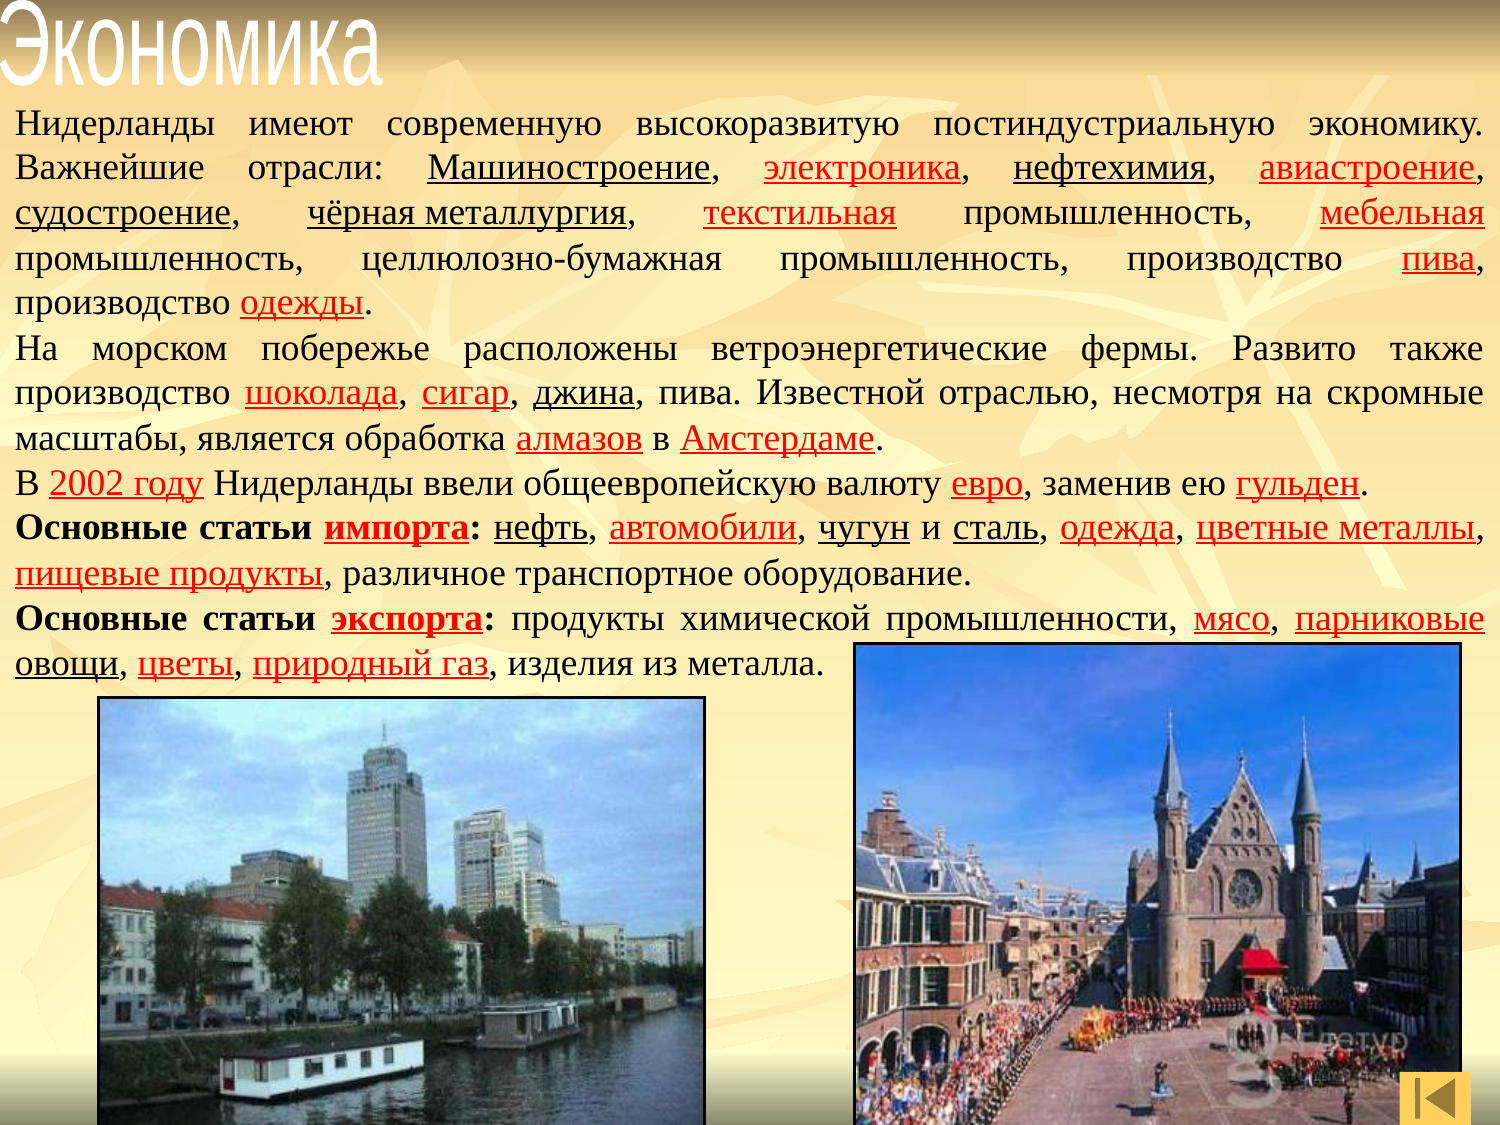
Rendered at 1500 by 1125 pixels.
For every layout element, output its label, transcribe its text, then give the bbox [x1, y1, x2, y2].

picture [855, 644, 1459, 1125]
text_box [1464, 1071, 1471, 1125]
text_box Нидерланды имеют современную высокоразвитую постиндустриальную экономику. Важнейшие отрасли: Машиностроение, электроника, нефтехимия, авиастроение, судостроение, чёрная металлургия, текстильная промышленность, мебельная промышленность, целлюлозно-бумажная промышленность, производство пива, производство одежды. На морском побережье расположены ветроэнергетические фермы. Развито также производство шоколада, сигар, джина, пива. Известной отраслью, несмотря на скромные масштабы, является обработка алмазов в Амстердаме. В 2002 году Нидерланды ввели общеевропейскую валюту евро, заменив ею гульден. Основные статьи импорта: нефть, автомобили, чугун и сталь, одежда, цветные металлы, пищевые продукты, различное транспортное оборудование. Основные статьи экспорта: продукты химической промышленности, мясо, парниковые овощи, цветы, природный газ, изделия из металла. [0, 90, 1500, 690]
picture [99, 698, 703, 1125]
